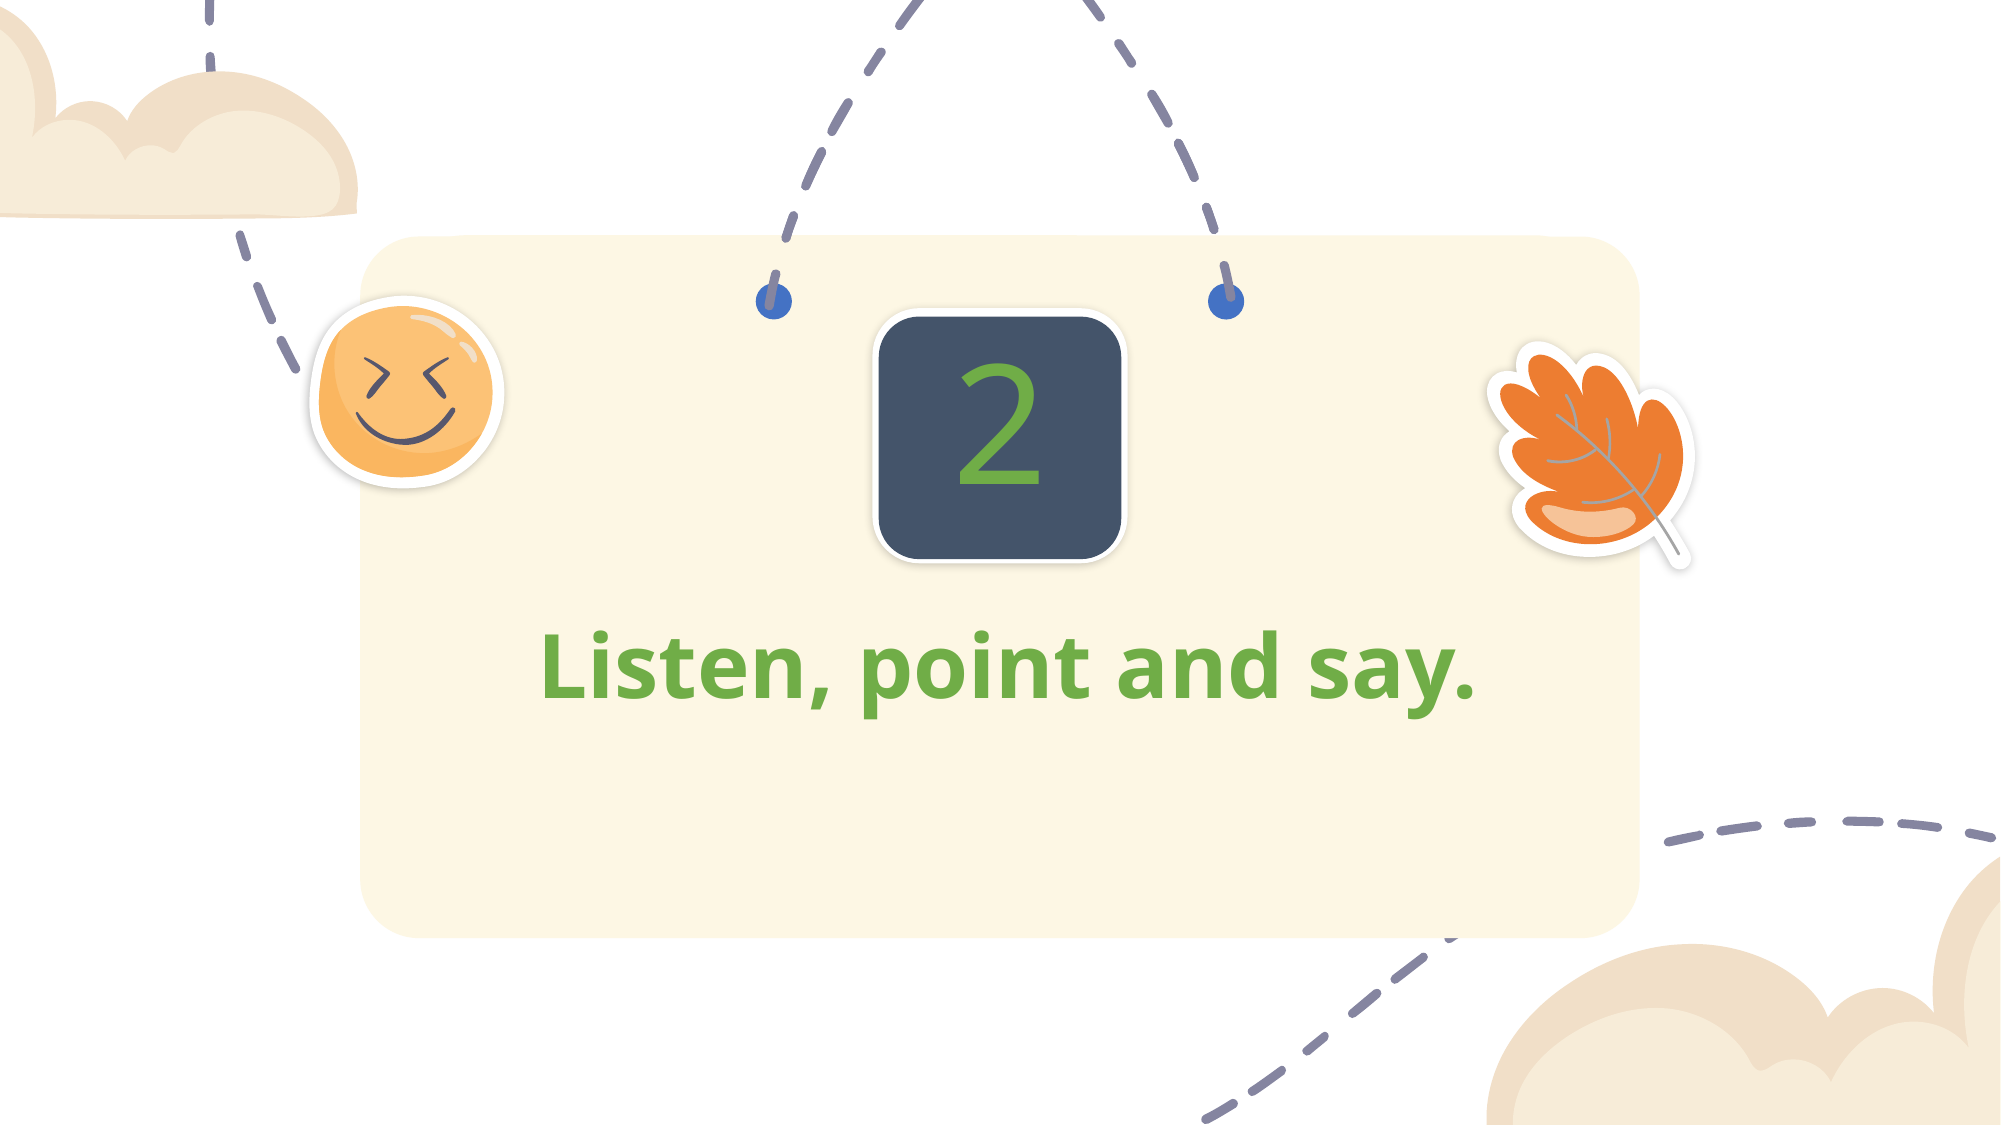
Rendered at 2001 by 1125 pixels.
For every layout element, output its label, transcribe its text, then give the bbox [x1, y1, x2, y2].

title 2 [876, 320, 1124, 505]
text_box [308, 295, 506, 489]
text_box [1440, 293, 1751, 631]
text_box [902, 316, 1097, 320]
text_box [878, 505, 1122, 560]
text_box Listen, point and say. [446, 589, 1569, 682]
